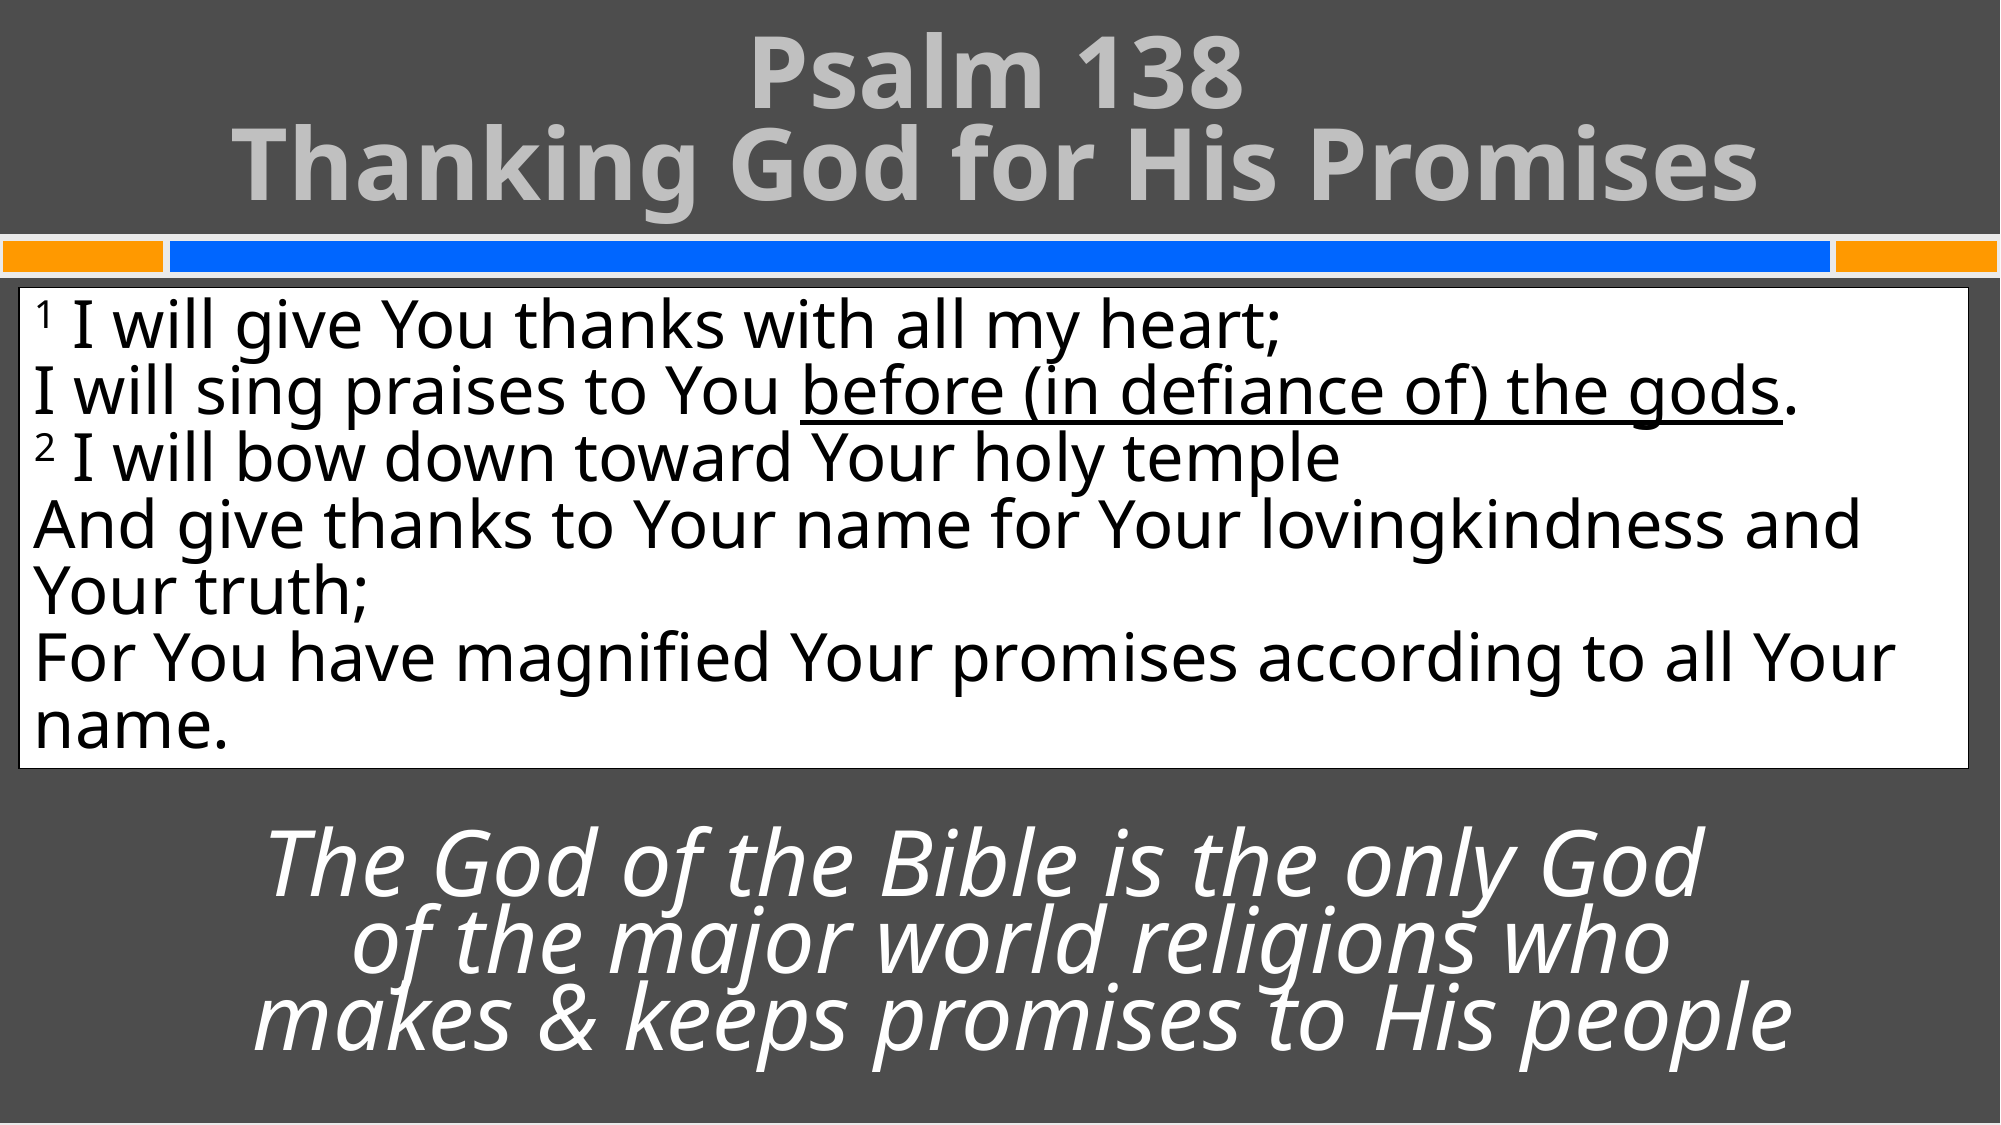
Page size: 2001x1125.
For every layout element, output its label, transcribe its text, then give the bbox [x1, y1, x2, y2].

text_box Psalm 138 Thanking God for His Promises [29, 45, 1963, 213]
list The God of the Bible is the only God of the major world religions who makes & keeps promises to His people [29, 769, 1964, 1101]
text_box 1 I will give You thanks with all my heart; I will sing praises to You before (in defiance of) the gods. 2 I will bow down toward Your holy temple And give thanks to Your name for Your lovingkindness and Your truth; For You have magnified Your promises according to all Your name. [19, 287, 1969, 769]
